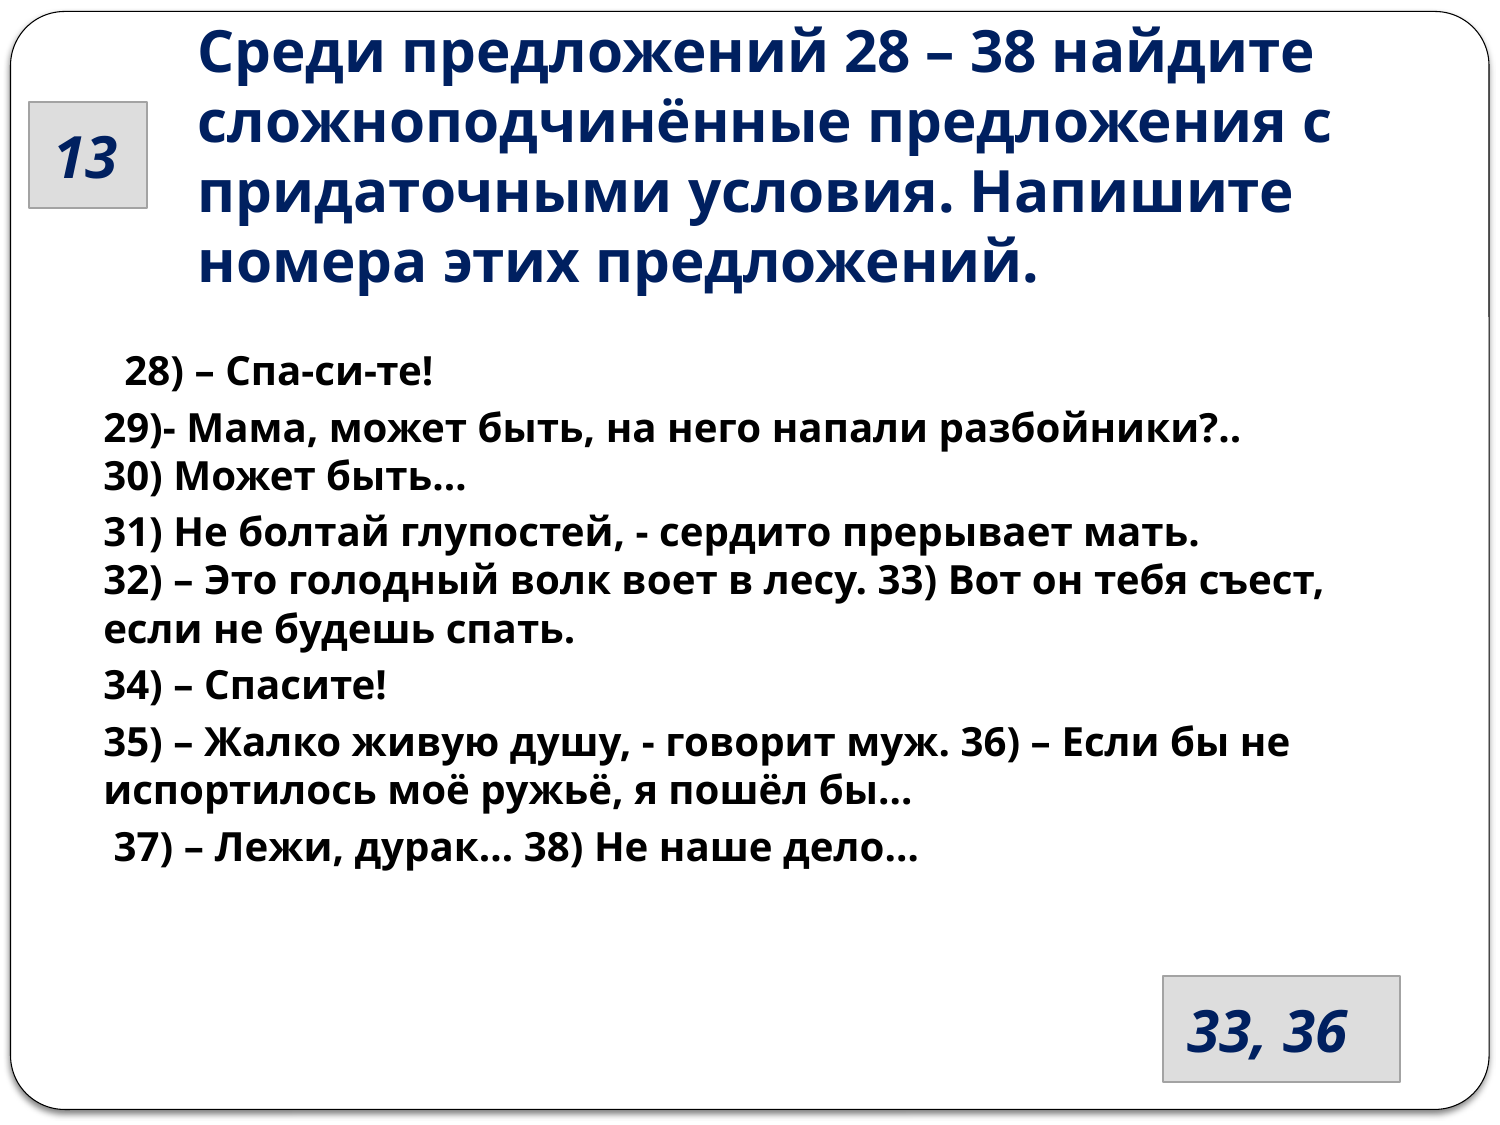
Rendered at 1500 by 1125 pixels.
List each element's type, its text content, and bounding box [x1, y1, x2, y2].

text_box 13 [28, 101, 148, 209]
title Среди предложений 28 – 38 найдите сложноподчинённые предложения с придаточными условия. Напишите номера этих предложений. [183, 54, 1458, 310]
text_box 33, 36 [1162, 975, 1401, 1083]
list 28) – Спа-си-те! 29)- Мама, может быть, на него напали разбойники?.. 30) Может быть… 31) Не болтай глупостей, - сердито прерывает мать. 32) – Это голодный волк воет в лесу. 33) Вот он тебя съест, если не будешь спать. 34) – Спасите! 35) – Жалко живую душу, - говорит муж. 36) – Если бы не испортилось моё ружьё, я пошёл бы… 37) – Лежи, дурак… 38) Не наше дело… [88, 338, 1447, 941]
